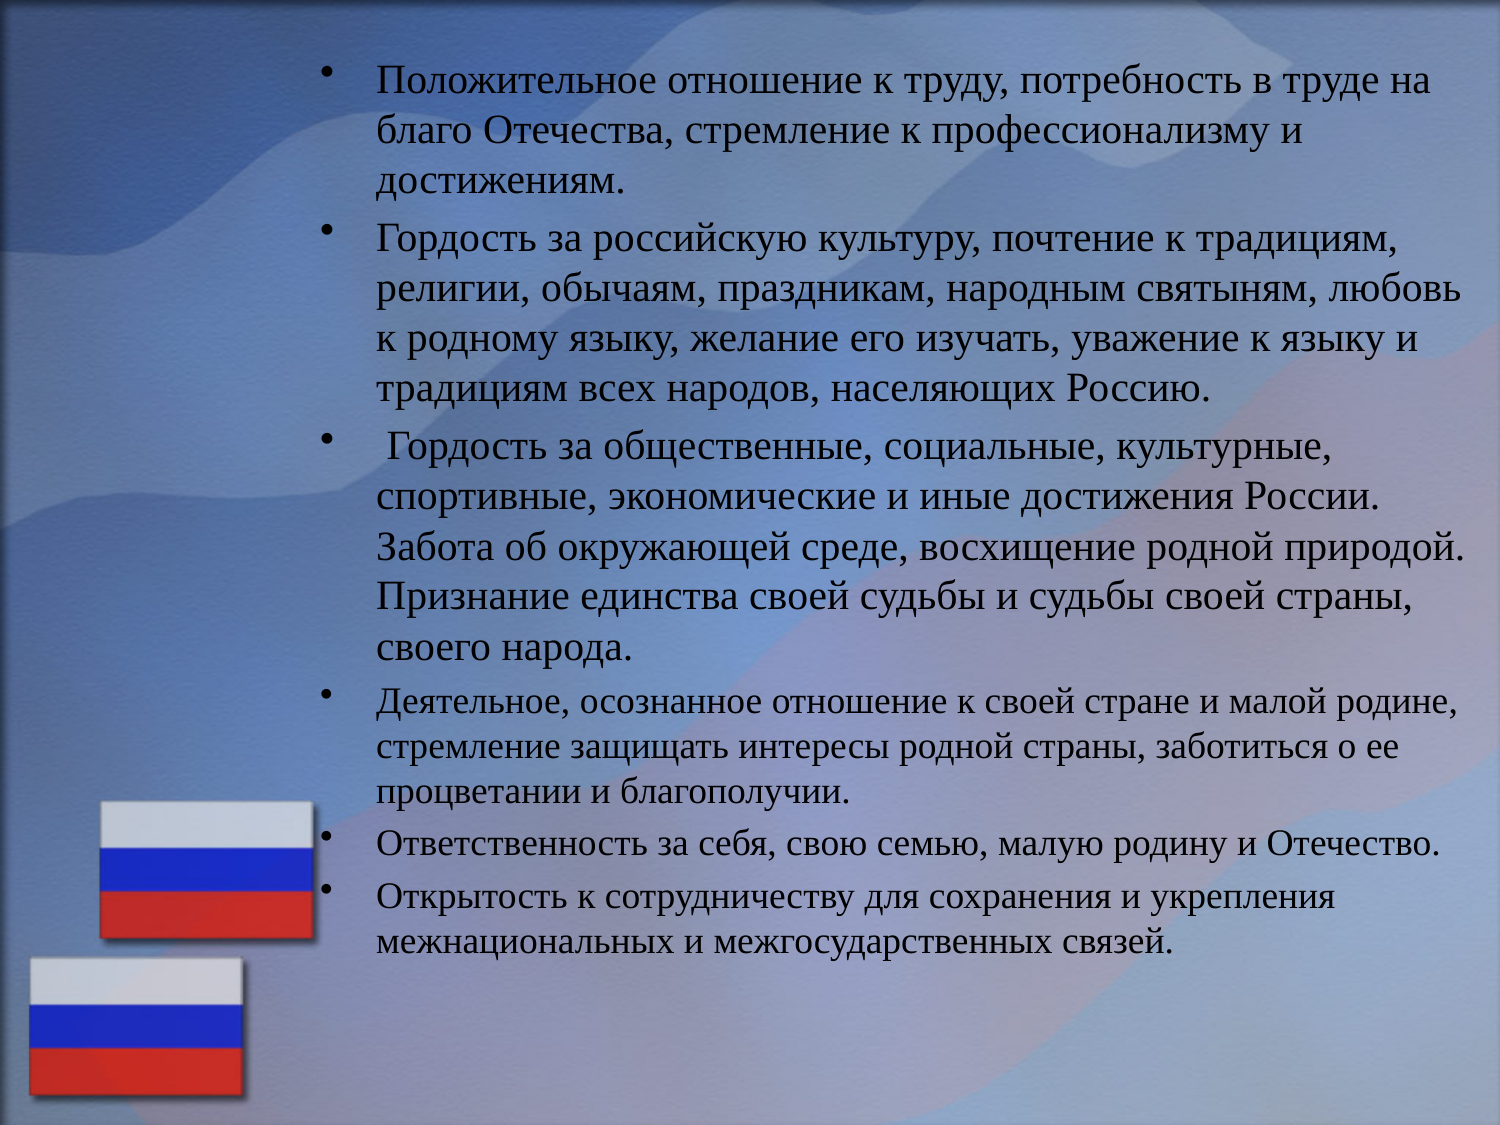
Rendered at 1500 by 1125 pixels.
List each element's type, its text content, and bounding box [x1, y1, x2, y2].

list Положительное отношение к труду, потребность в труде на благо Отечества, стремление к профессионализму и достижениям. Гордость за российскую культуру, почтение к традициям, религии, обычаям, праздникам, народным святыням, любовь к родному языку, желание его изучать, уважение к языку и традициям всех народов, населяющих Россию. Гордость за общественные, социальные, культурные, спортивные, экономические и иные достижения России. Забота об окружающей среде, восхищение родной природой. Признание единства своей судьбы и судьбы своей страны, своего народа. Деятельное, осознанное отношение к своей стране и малой родине, стремление защищать интересы родной страны, заботиться о ее процветании и благополучии. Ответственность за себя, свою семью, малую родину и Отечество. Открытость к сотрудничеству для сохранения и укрепления межнациональных и межгосударственных связей. [304, 43, 1490, 1006]
picture [0, 0, 1500, 1125]
